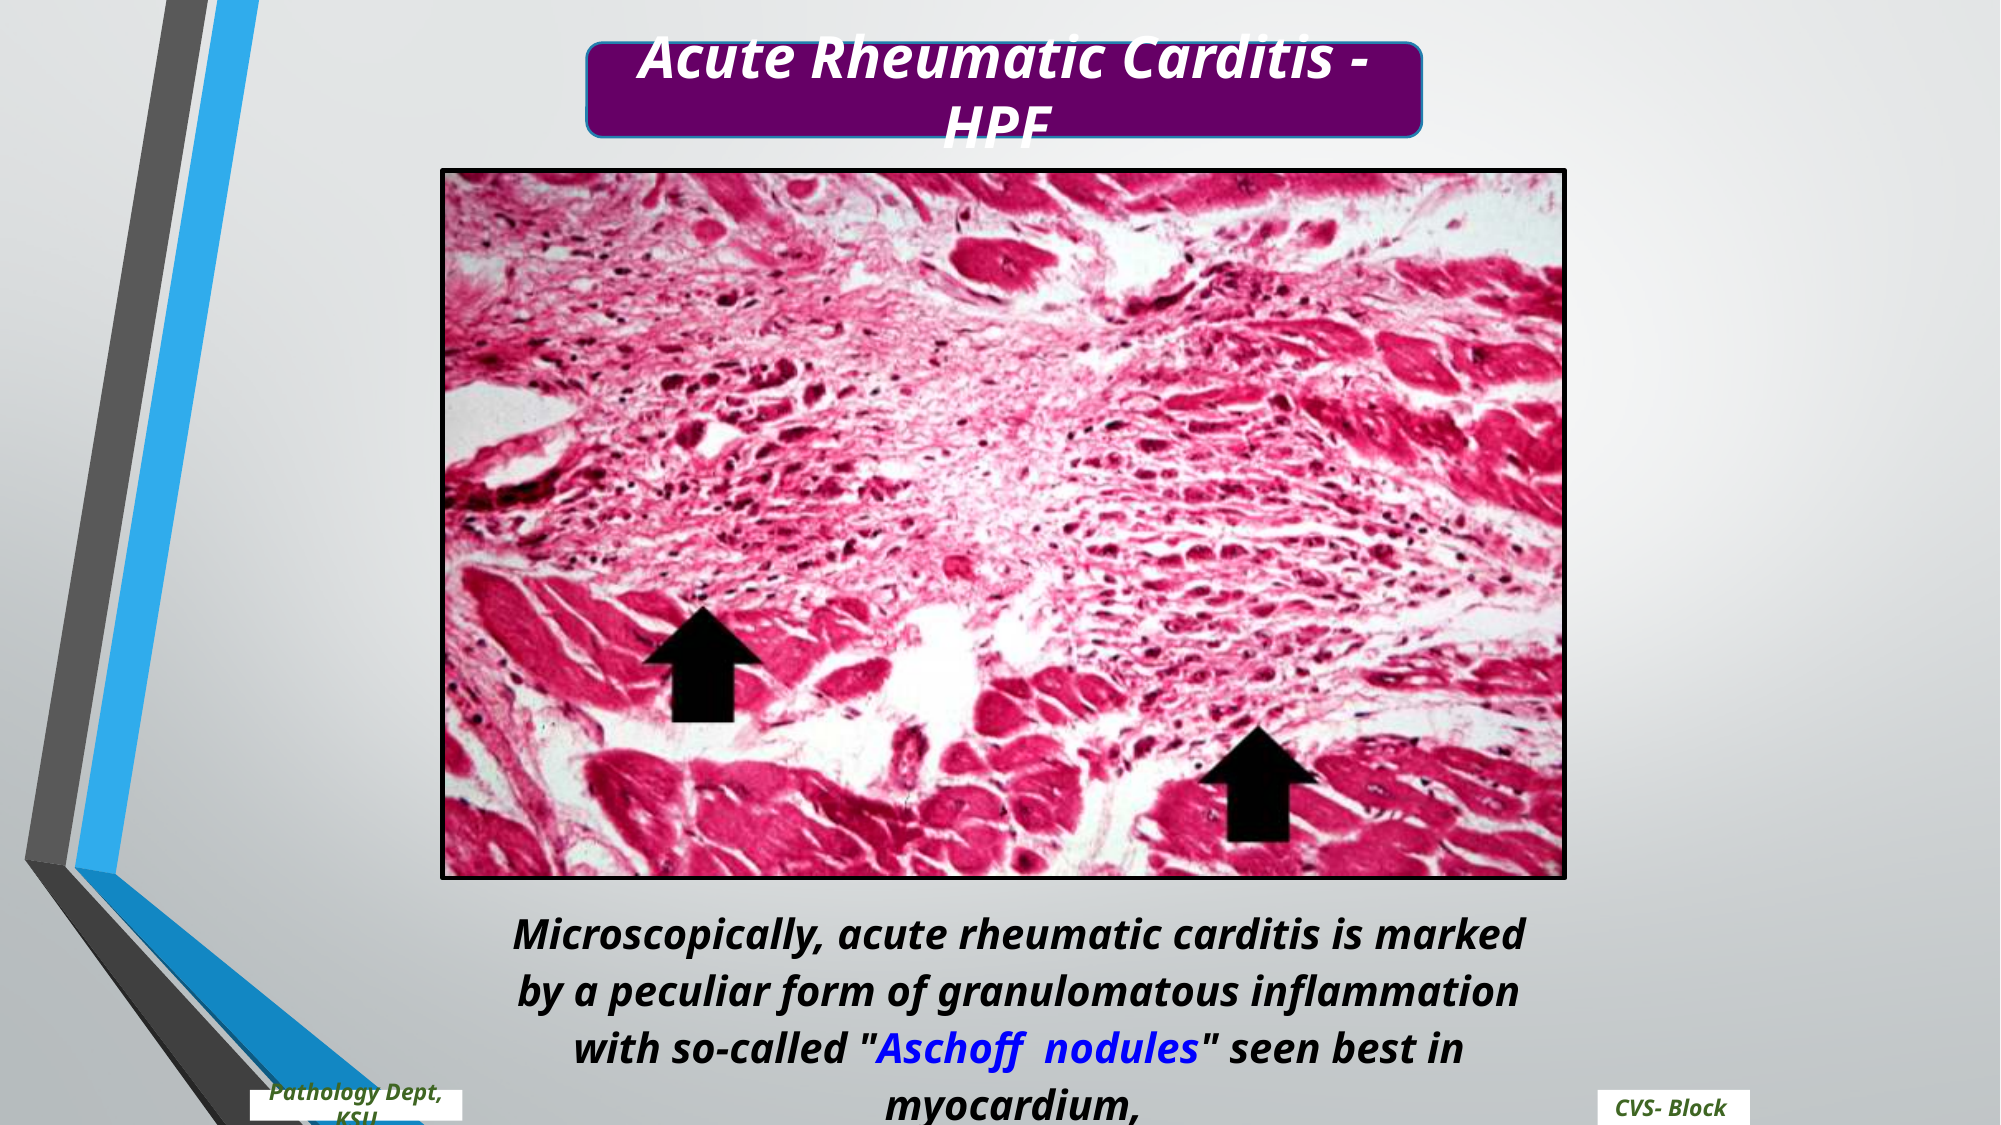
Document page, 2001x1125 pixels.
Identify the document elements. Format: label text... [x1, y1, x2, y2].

picture [444, 172, 1563, 876]
text_box CVS- Block [1596, 1089, 1751, 1125]
text_box Pathology Dept, KSU [249, 1089, 464, 1122]
table_header Microscopically, acute rheumatic carditis is marked by a peculiar form of granulomatous inflammation with so-called "Aschoff nodules" seen best in myocardium, [488, 905, 1551, 1125]
text_box Acute Rheumatic Carditis - HPF [585, 41, 1424, 139]
